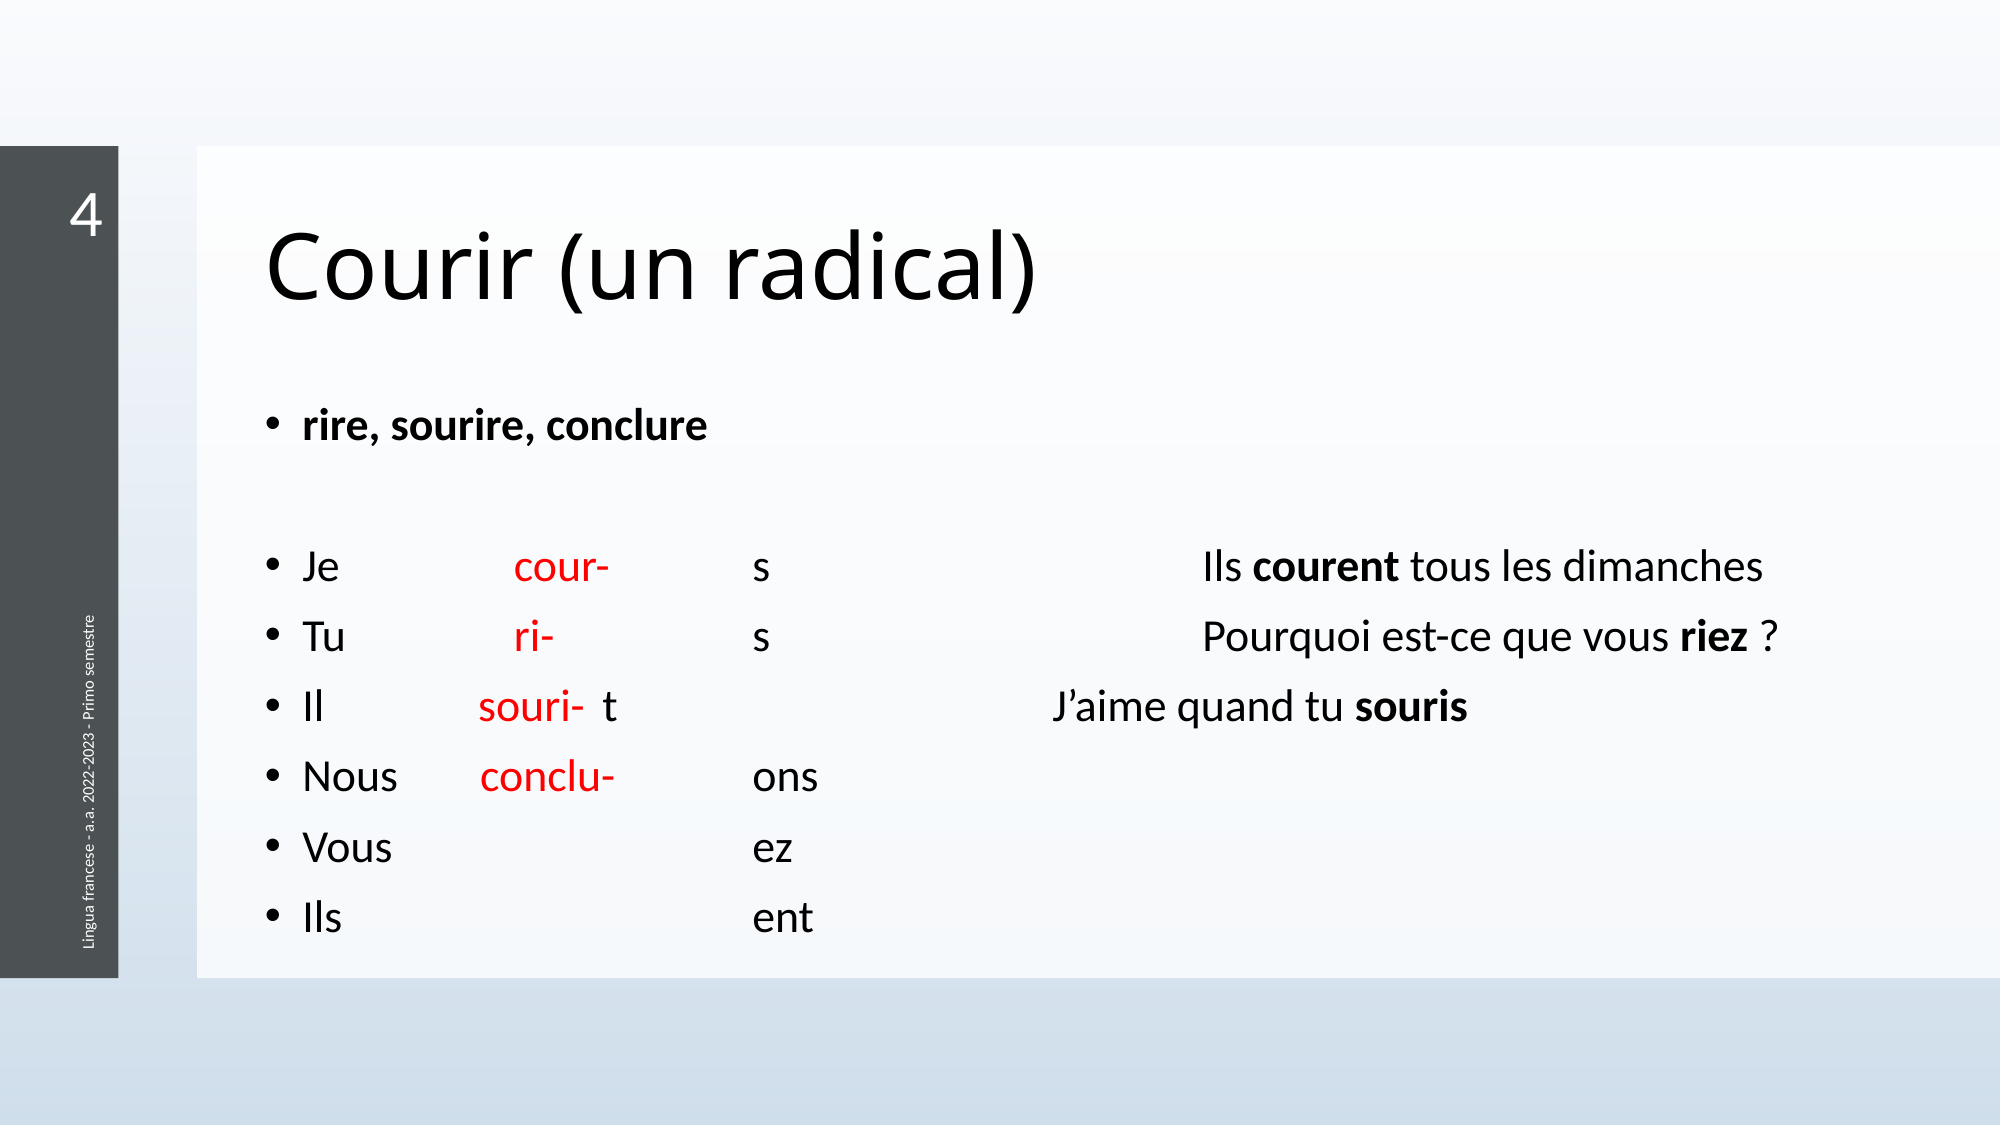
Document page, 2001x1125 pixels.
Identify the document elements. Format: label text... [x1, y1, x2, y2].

footer Lingua francese - a.a. 2022-2023 - Primo semestre [71, 271, 105, 965]
slide_number 4 [0, 160, 119, 260]
text_box [0, 0, 2000, 1125]
list rire, sourire, conclure Je cour- s Ils courent tous les dimanches Tu ri- s Pourquoi est-ce que vous riez ? Il souri- t J’aime quand tu souris Nous conclu- ons Vous ez Ils ent [249, 393, 1803, 952]
text_box [0, 145, 119, 160]
text_box [196, 145, 2000, 979]
text_box [0, 260, 119, 979]
title Courir (un radical) [249, 172, 1803, 368]
